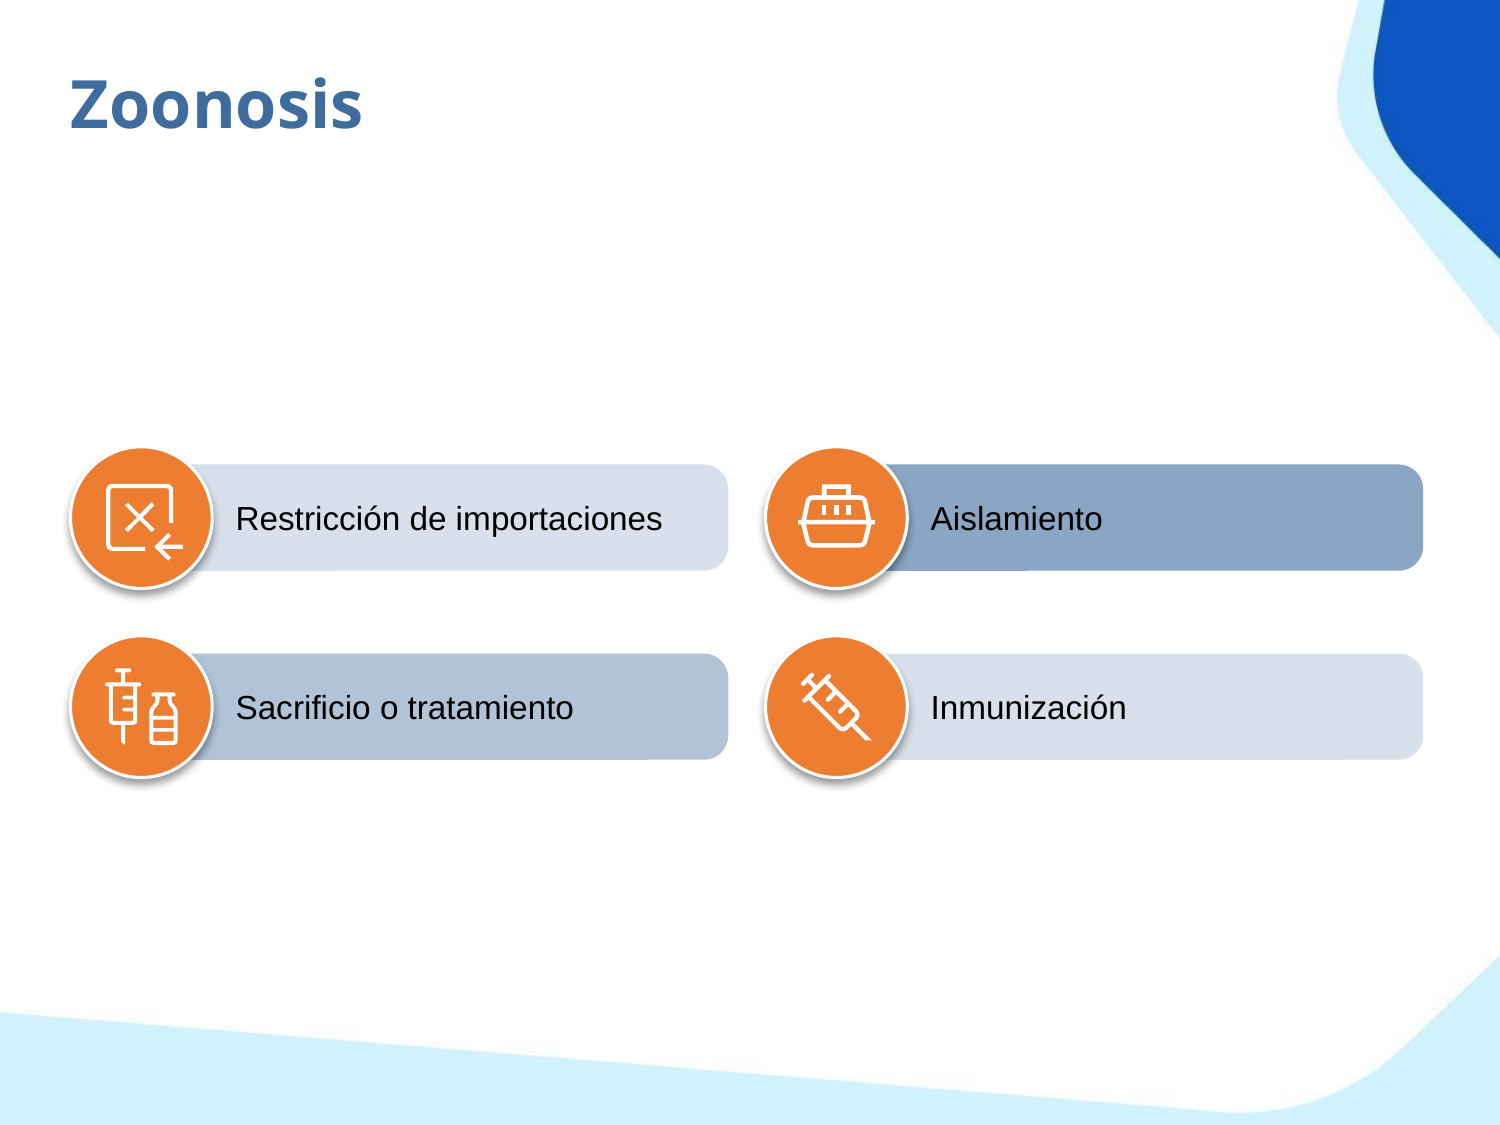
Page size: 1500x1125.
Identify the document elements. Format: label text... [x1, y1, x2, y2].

text_box [106, 483, 174, 551]
text_box [191, 653, 729, 760]
text_box [149, 692, 178, 746]
text_box [104, 668, 142, 746]
text_box Sacrificio o tratamiento [235, 686, 688, 727]
text_box [765, 446, 908, 589]
text_box [765, 635, 908, 778]
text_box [797, 484, 875, 548]
text_box [800, 672, 872, 741]
text_box [70, 446, 213, 589]
text_box Aislamiento [930, 497, 1396, 538]
text_box Zoonosis [70, 62, 1354, 143]
text_box [70, 635, 213, 778]
text_box [886, 464, 1424, 571]
text_box [886, 653, 1424, 760]
picture [0, 0, 1500, 1125]
text_box [191, 464, 729, 571]
text_box Inmunización [930, 686, 1396, 727]
text_box [154, 532, 183, 561]
text_box Restricción de importaciones [235, 497, 699, 538]
